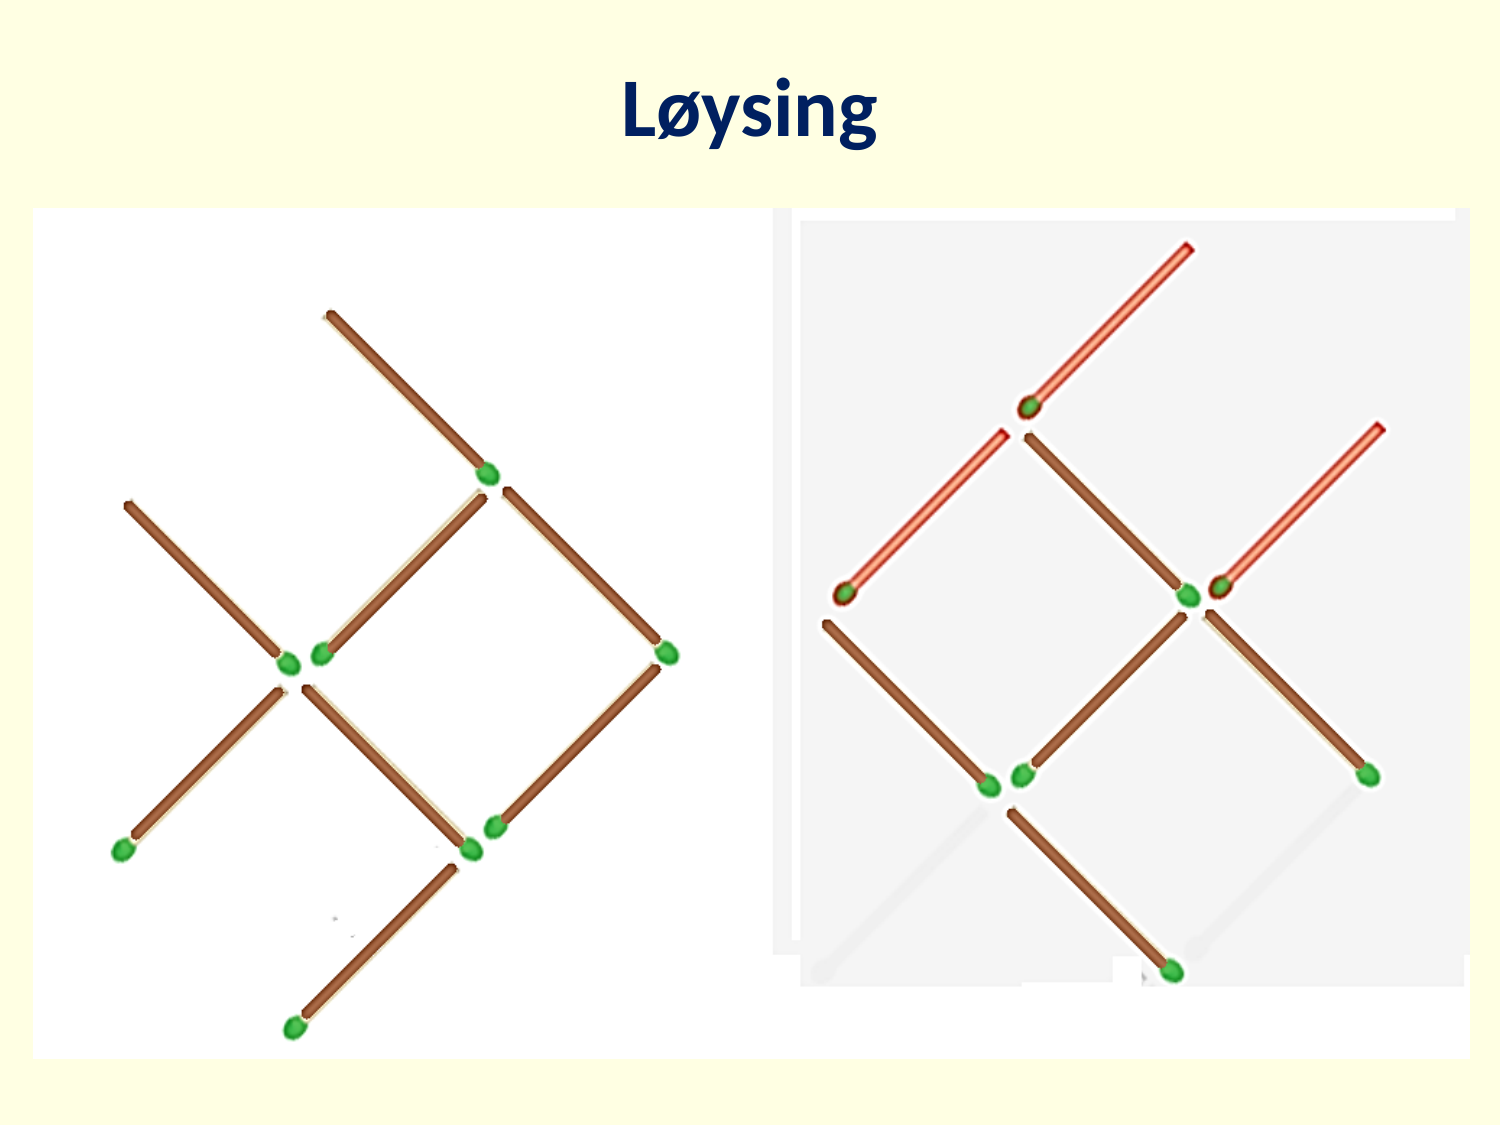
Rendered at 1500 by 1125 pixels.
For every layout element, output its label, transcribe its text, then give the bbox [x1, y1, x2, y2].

title Løysing [75, 45, 1425, 161]
picture [33, 207, 1470, 1059]
